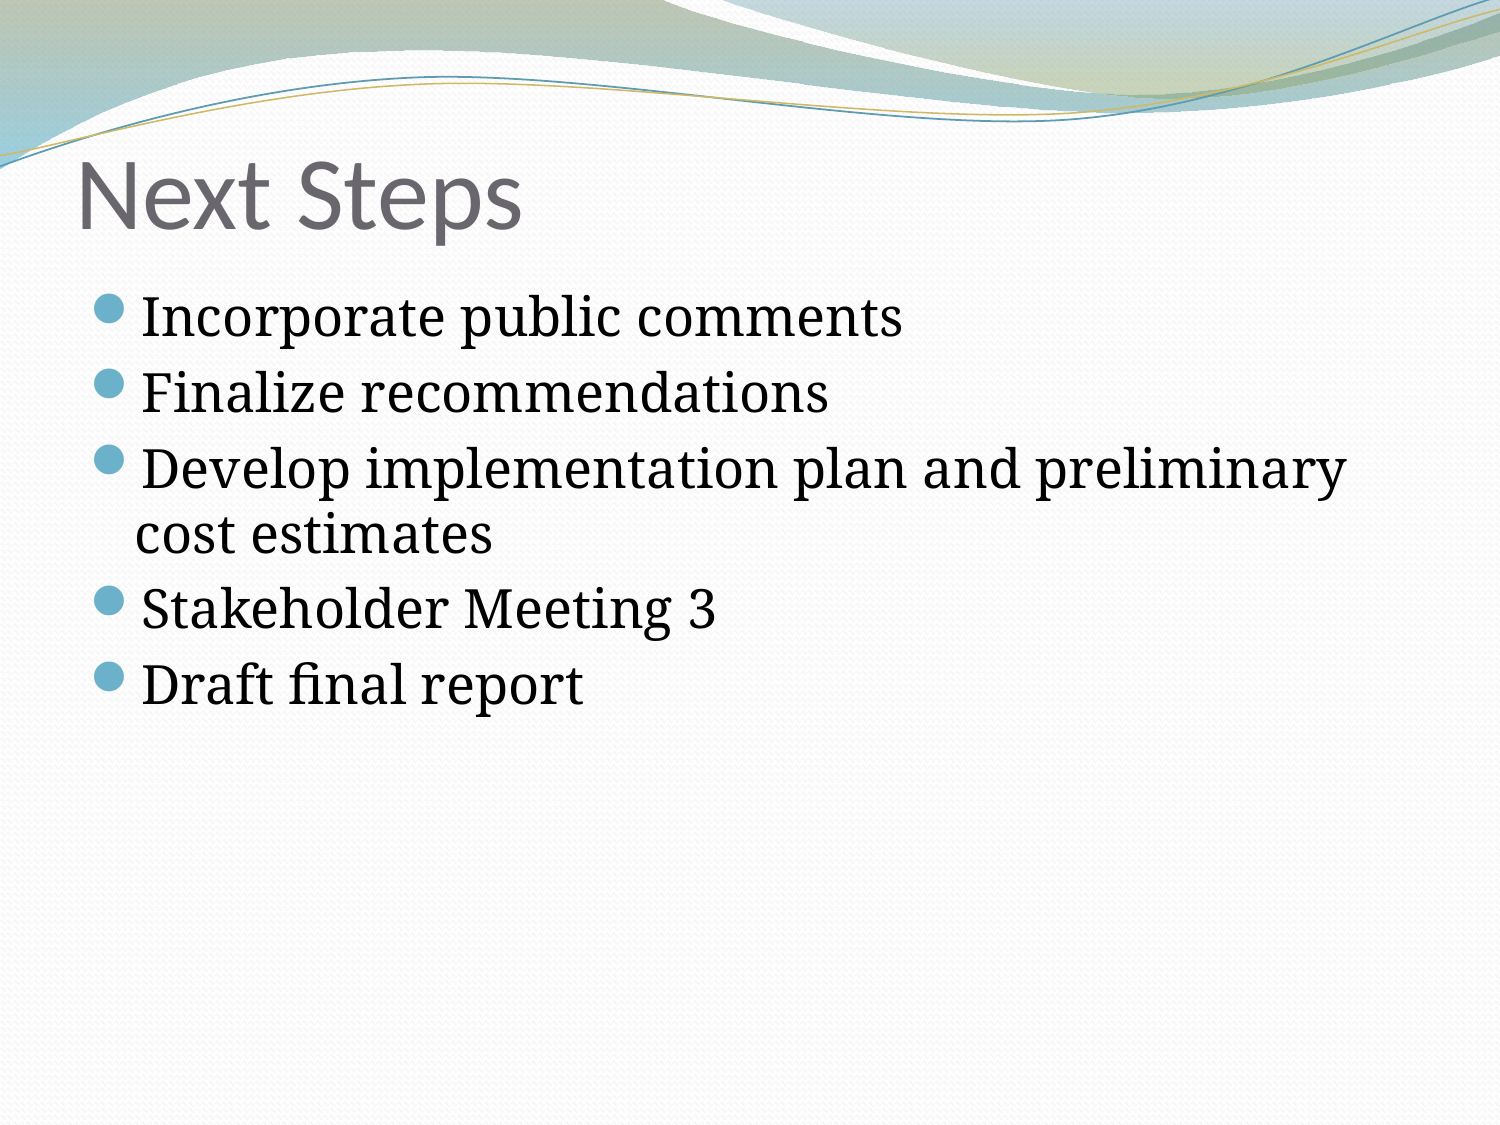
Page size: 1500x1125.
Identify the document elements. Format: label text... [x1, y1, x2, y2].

list Incorporate public comments Finalize recommendations Develop implementation plan and preliminary cost estimates Stakeholder Meeting 3 Draft final report [75, 275, 1425, 1038]
title Next Steps [75, 115, 1425, 250]
